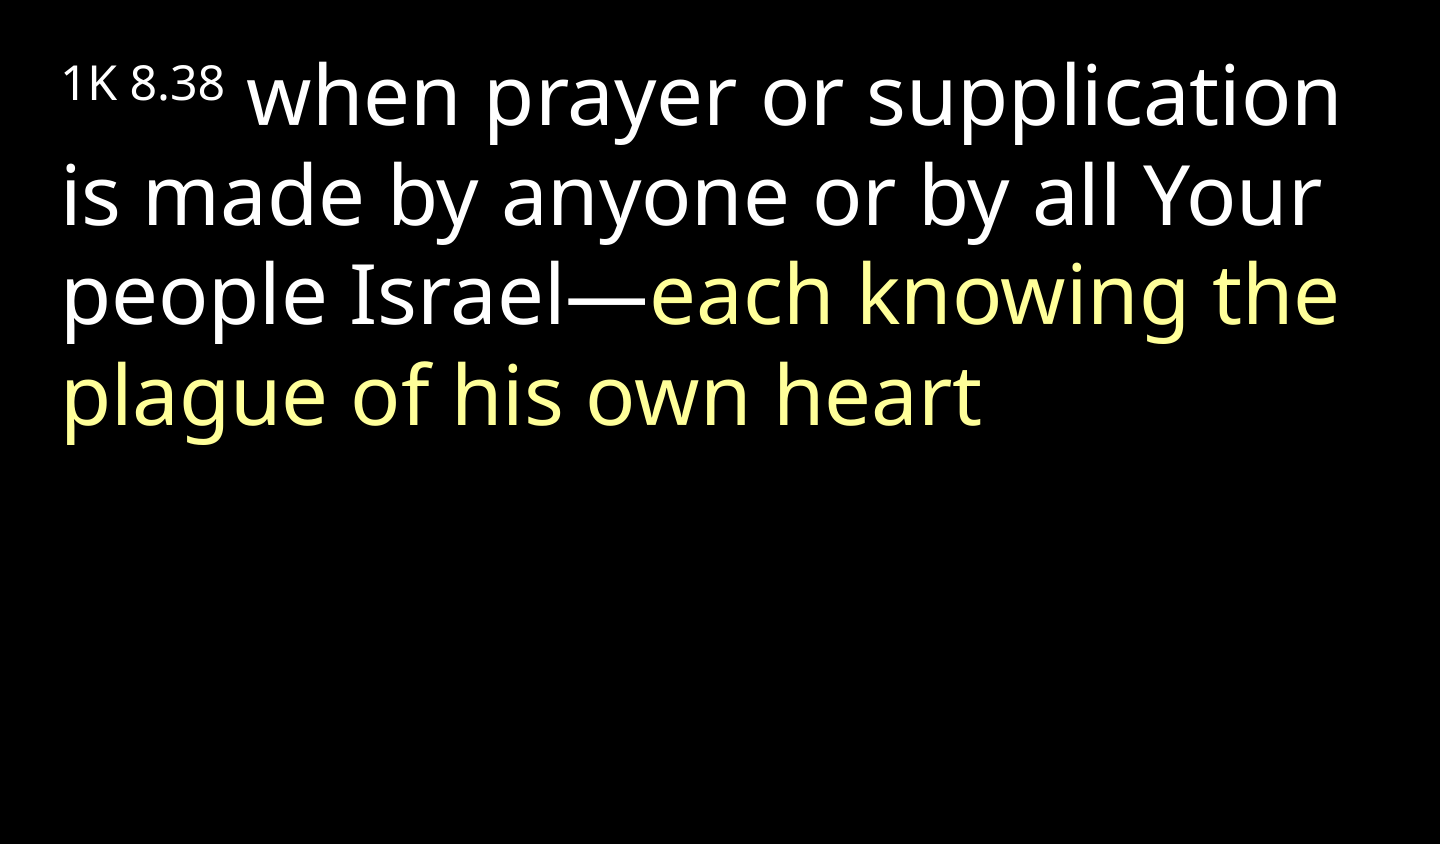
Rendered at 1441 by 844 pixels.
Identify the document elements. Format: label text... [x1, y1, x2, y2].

list 1K 8.38 when prayer or supplication is made by anyone or by all Your people Israel—each knowing the plague of his own heart [45, 34, 1396, 844]
